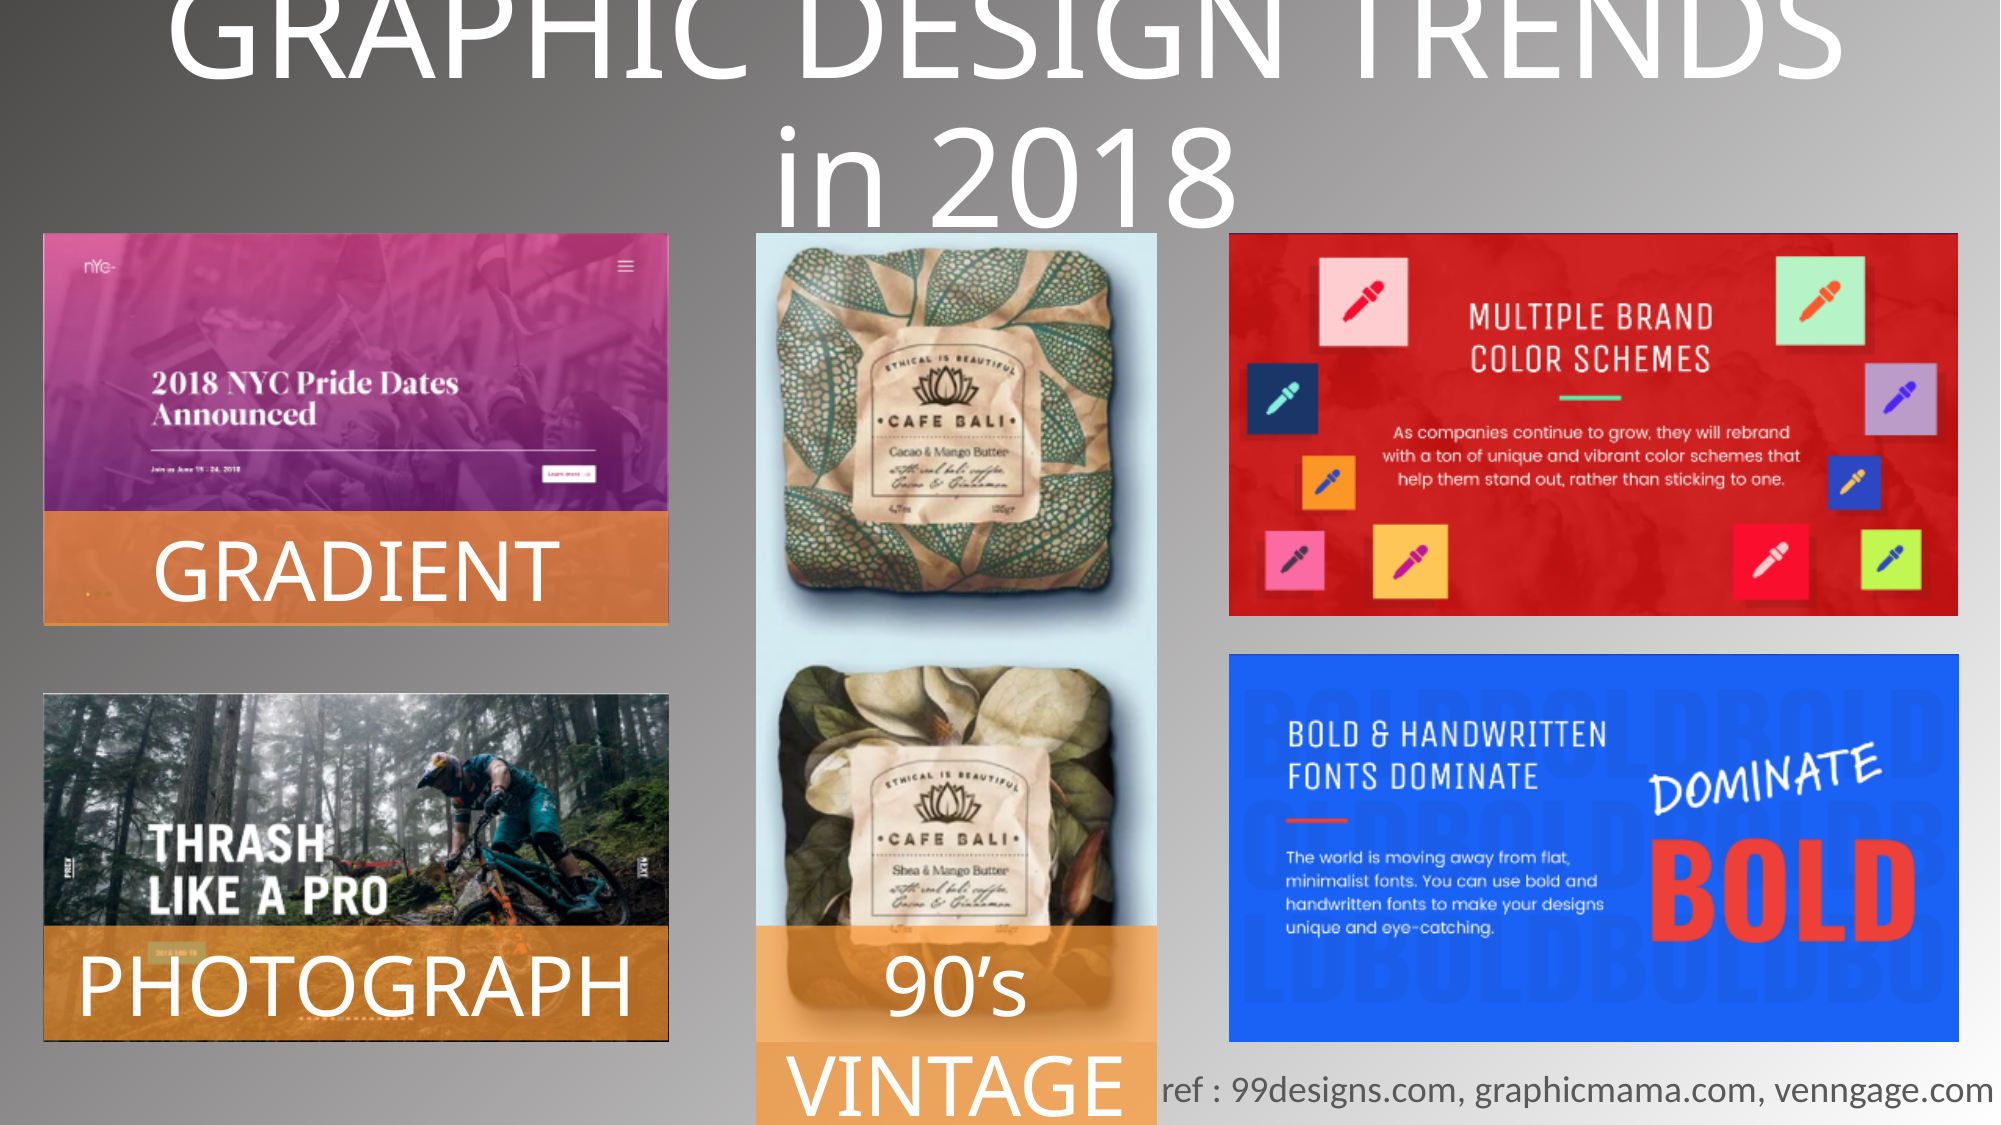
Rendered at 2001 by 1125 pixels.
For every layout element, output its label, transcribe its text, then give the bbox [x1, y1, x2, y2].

picture [755, 233, 1157, 1042]
picture [1229, 233, 1958, 616]
text_box 90’s VINTAGE [755, 1042, 1157, 1125]
title GRAPHIC DESIGN TRENDS in 2018 [143, 0, 1869, 218]
text_box ref : 99designs.com, graphicmama.com, venngage.com [1146, 1057, 2000, 1118]
picture [43, 693, 669, 1042]
picture [43, 233, 669, 624]
picture [1229, 654, 1959, 1042]
